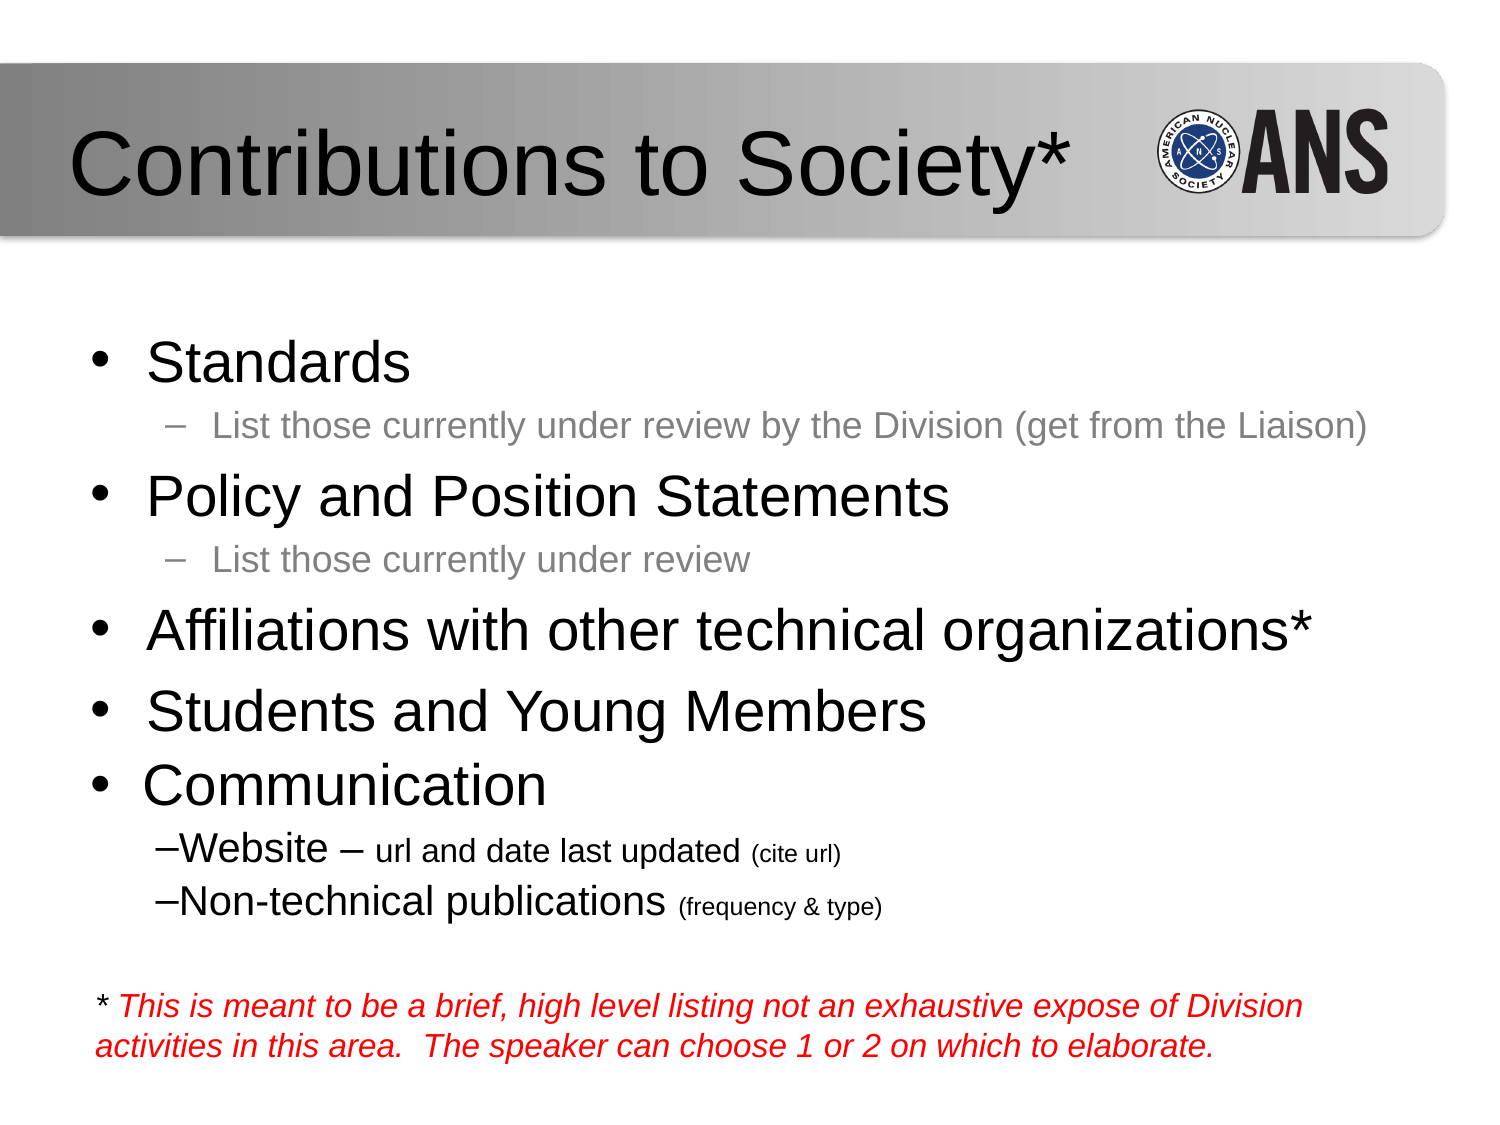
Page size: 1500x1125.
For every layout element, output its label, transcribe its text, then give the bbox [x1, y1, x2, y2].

text_box Contributions to Society* [53, 96, 1126, 239]
list Standards List those currently under review by the Division (get from the Liaison) Policy and Position Statements List those currently under review Affiliations with other technical organizations* Students and Young Members Communication Website – url and date last updated (cite url) Non-technical publications (frequency & type) [75, 316, 1425, 954]
text_box * This is meant to be a brief, high level listing not an exhaustive expose of Division activities in this area. The speaker can choose 1 or 2 on which to elaborate. [80, 976, 1425, 1072]
